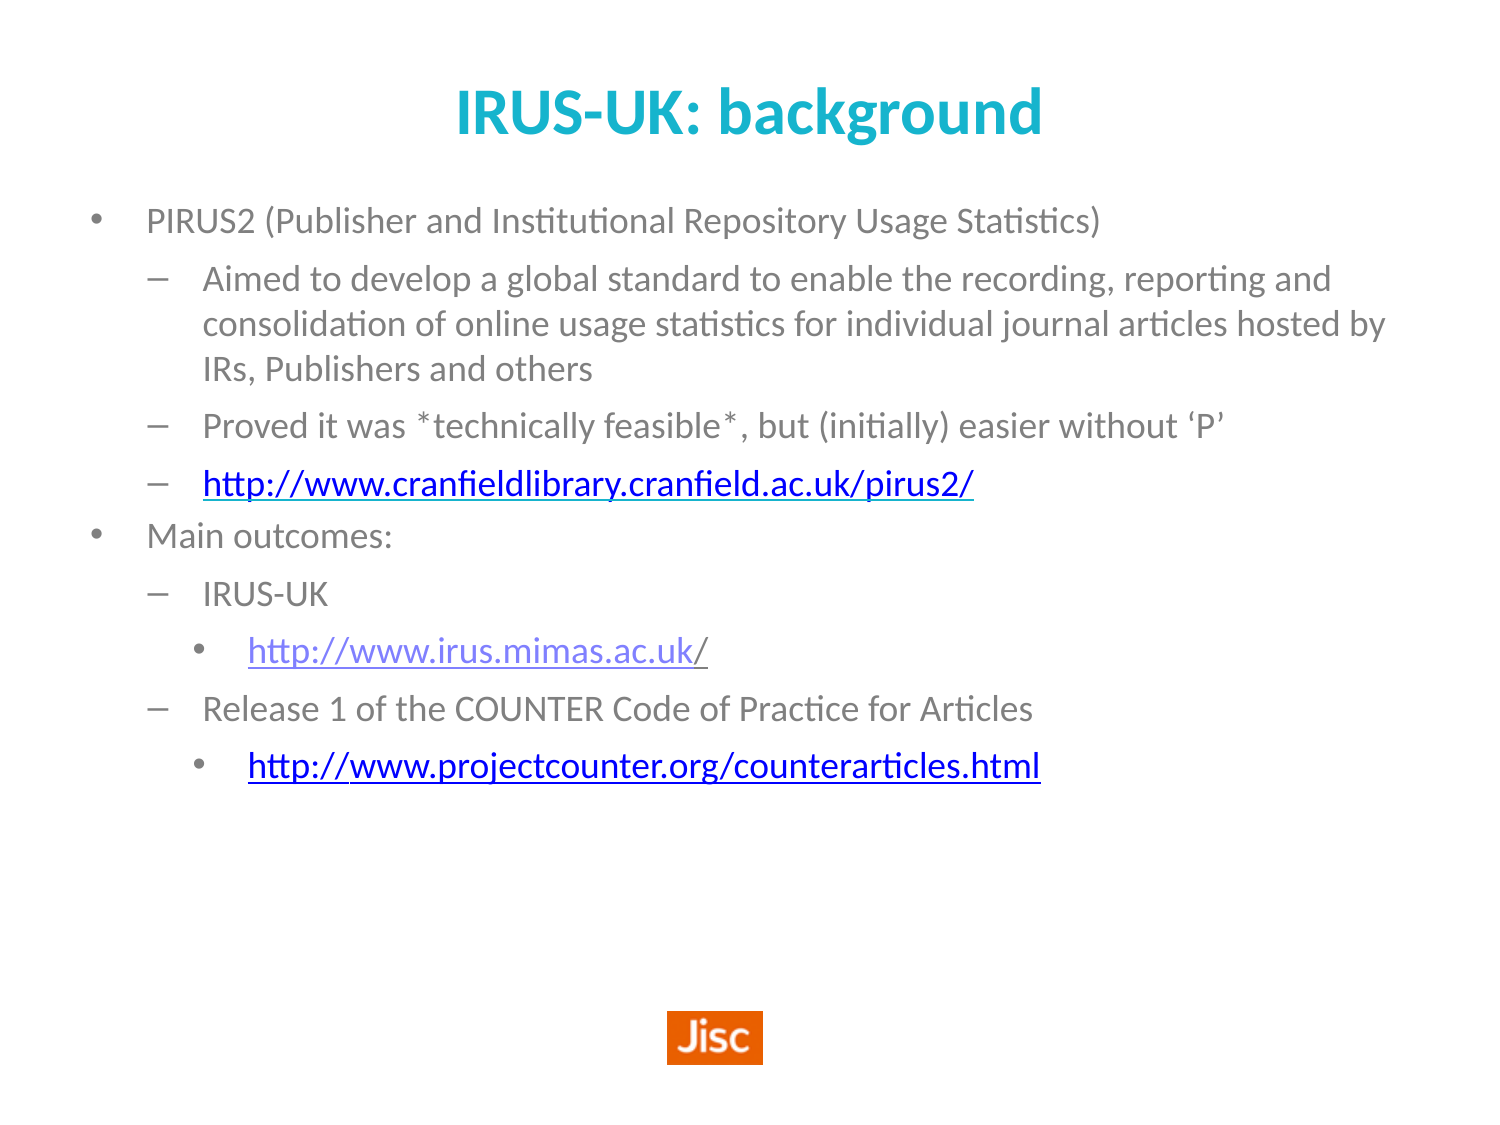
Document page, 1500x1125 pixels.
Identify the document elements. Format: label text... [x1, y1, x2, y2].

picture [666, 1011, 763, 1065]
title IRUS-UK: background [90, 54, 1410, 161]
list PIRUS2 (Publisher and Institutional Repository Usage Statistics) Aimed to develop a global standard to enable the recording, reporting and consolidation of online usage statistics for individual journal articles hosted by IRs, Publishers and others Proved it was *technically feasible*, but (initially) easier without ‘P’ http://www.cranfieldlibrary.cranfield.ac.uk/pirus2/ Main outcomes: IRUS-UK http://www.irus.mimas.ac.uk/ Release 1 of the COUNTER Code of Practice for Articles http://www.projectcounter.org/counterarticles.html [90, 196, 1410, 975]
